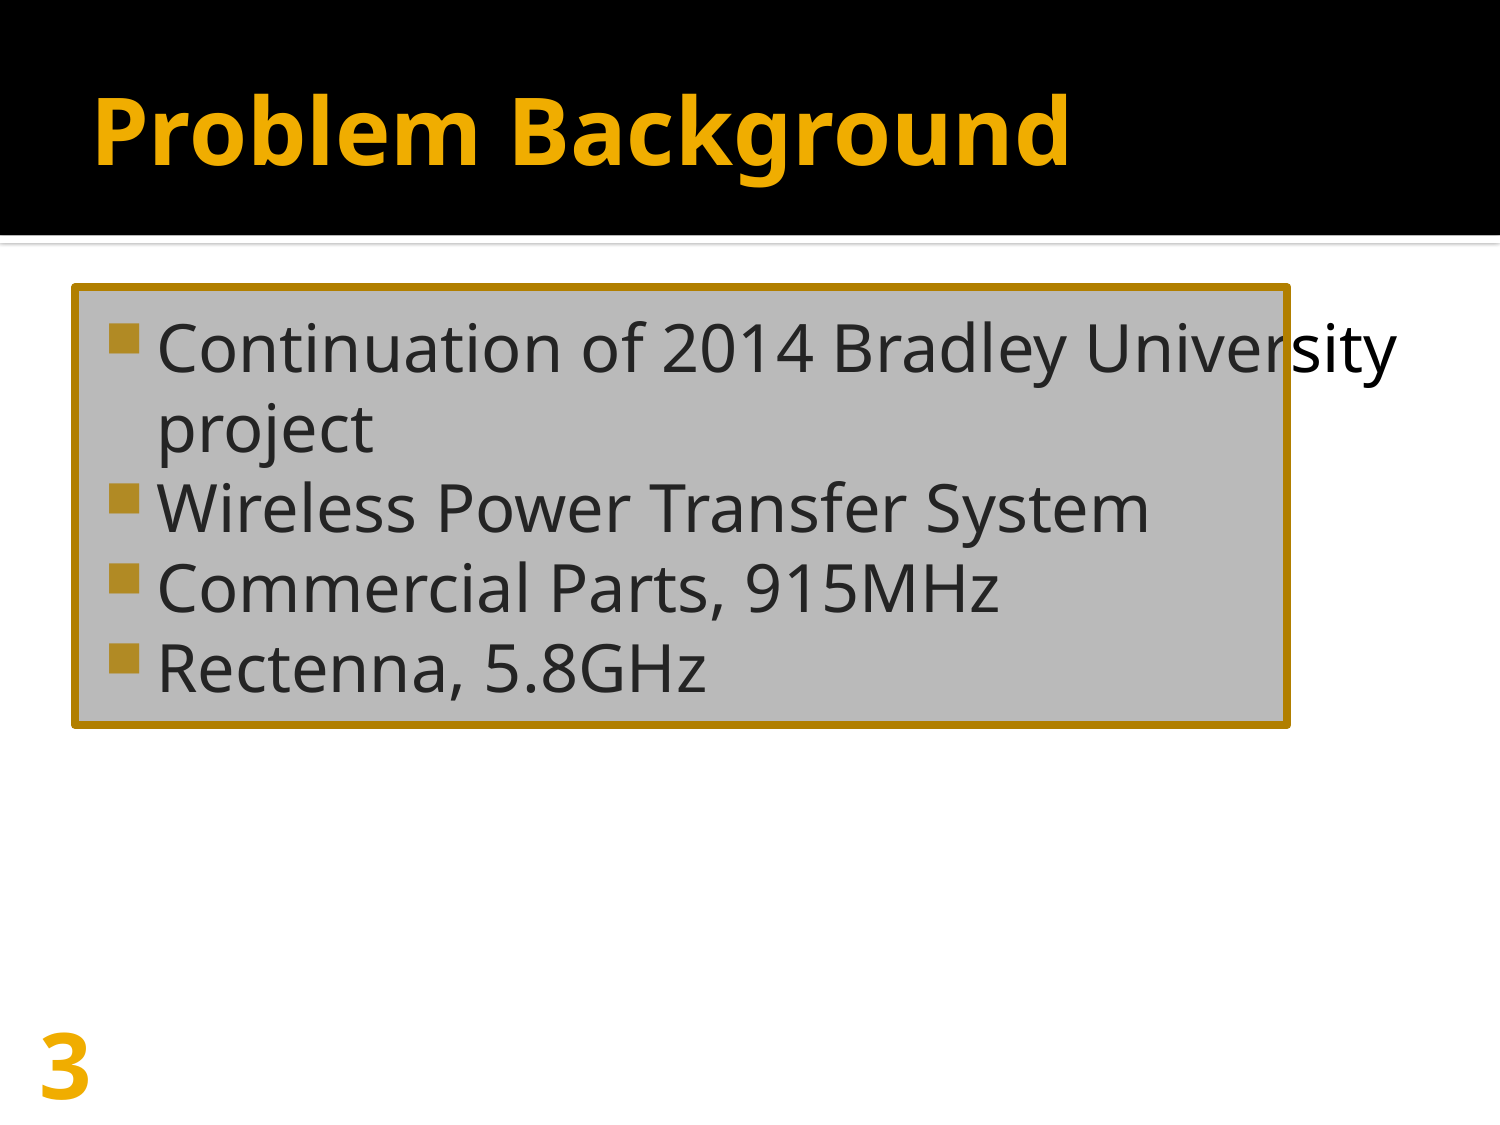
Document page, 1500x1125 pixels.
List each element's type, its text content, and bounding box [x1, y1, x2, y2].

text_box 3 [24, 999, 113, 1125]
title Problem Background [75, 25, 1425, 231]
text_box [71, 283, 1291, 729]
list Continuation of 2014 Bradley University project Wireless Power Transfer System Commercial Parts, 915MHz Rectenna, 5.8GHz [75, 291, 1425, 1050]
